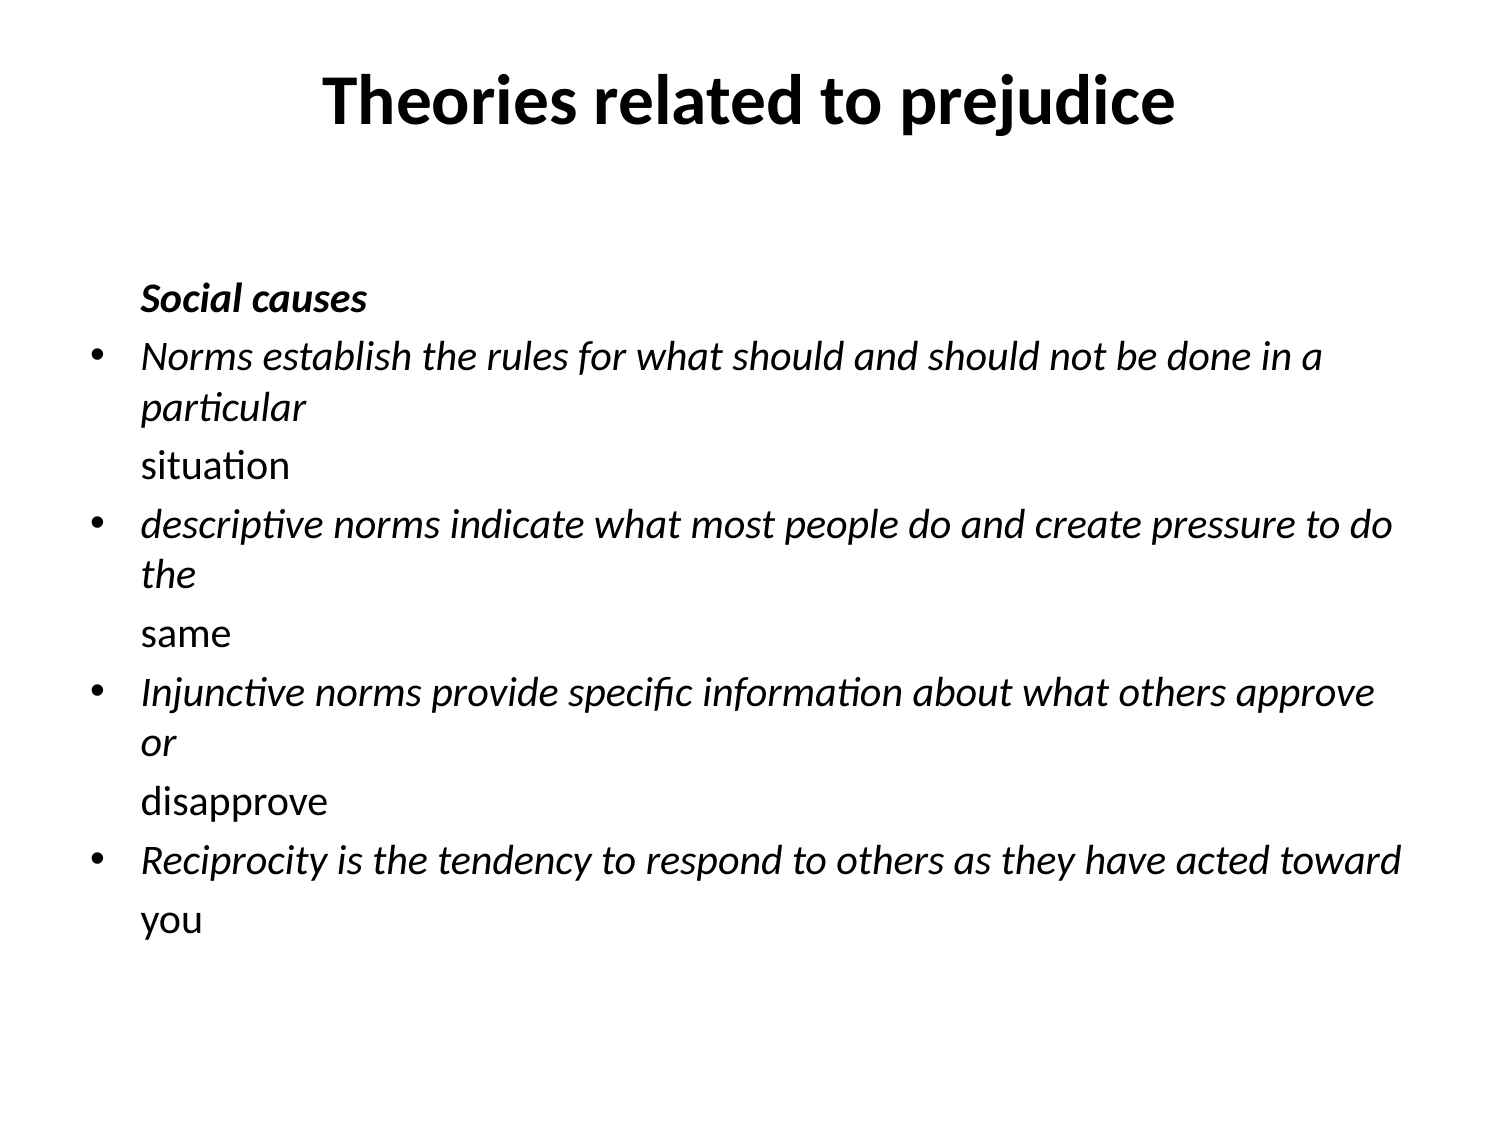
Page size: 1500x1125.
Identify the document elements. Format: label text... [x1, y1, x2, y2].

list Social causes Norms establish the rules for what should and should not be done in a particular situation descriptive norms indicate what most people do and create pressure to do the same Injunctive norms provide specific information about what others approve or disapprove Reciprocity is the tendency to respond to others as they have acted toward you [75, 262, 1425, 1005]
title Theories related to prejudice [75, 45, 1425, 233]
